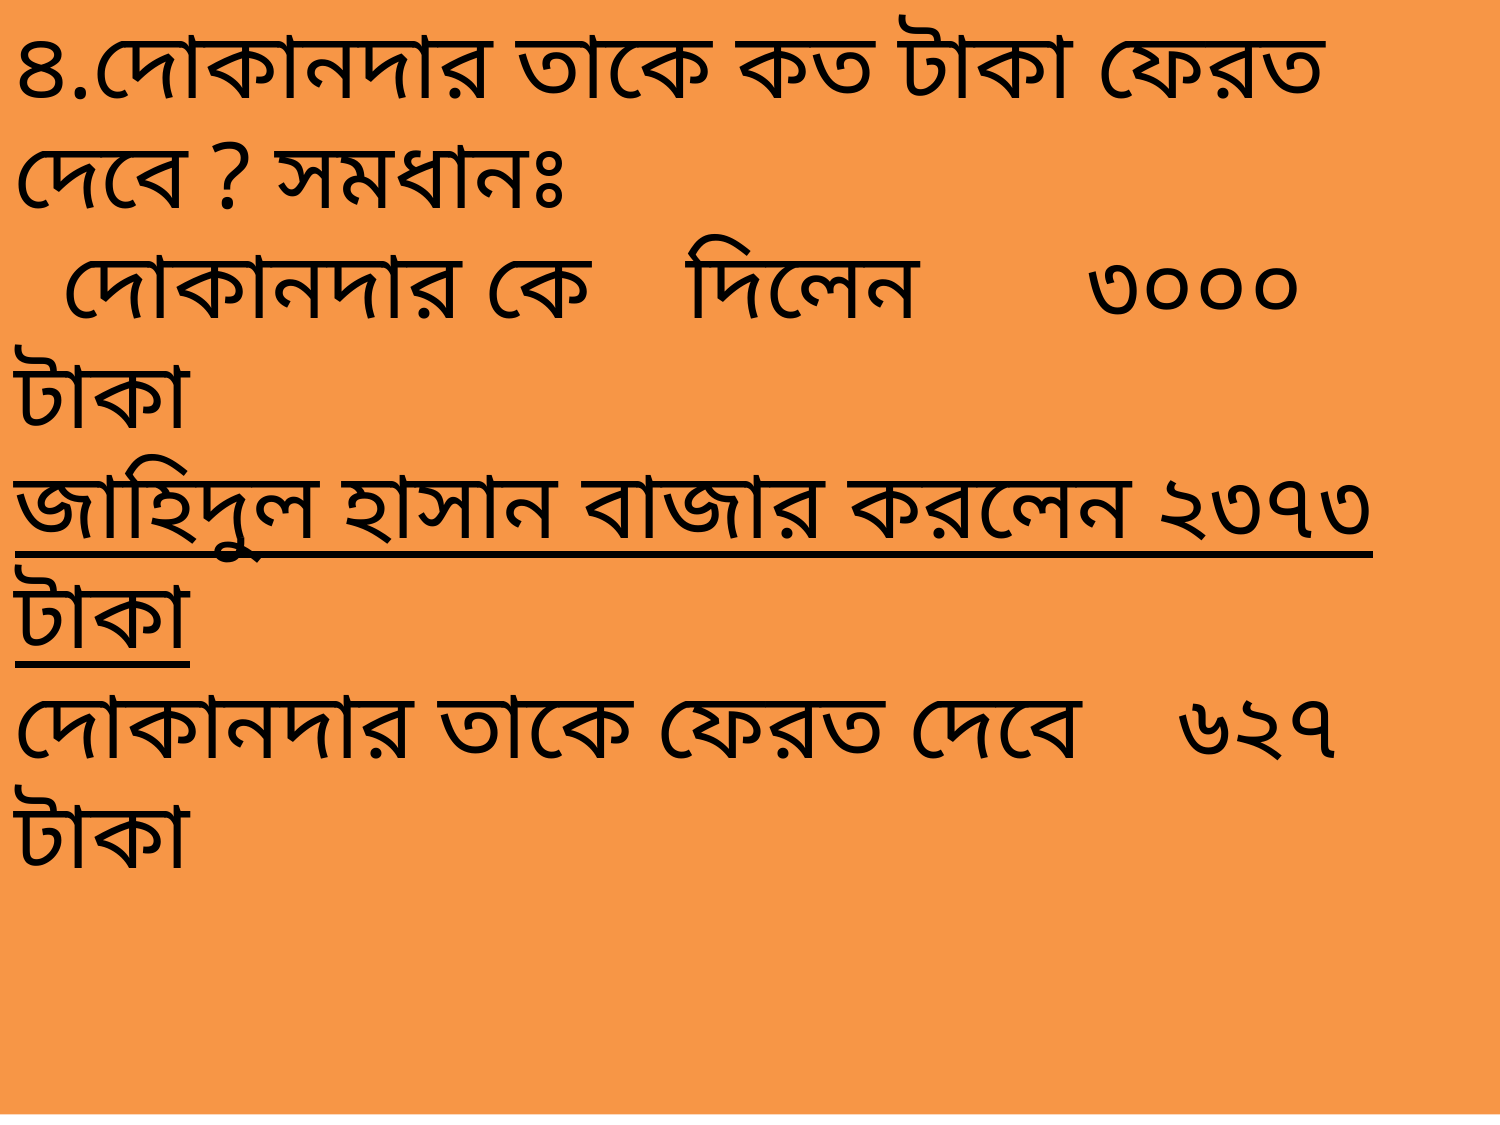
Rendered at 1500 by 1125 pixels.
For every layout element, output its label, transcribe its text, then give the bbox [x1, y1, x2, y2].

text_box ৪.দোকানদার তাকে কত টাকা ফেরত দেবে ? সমধানঃ দোকানদার কে দিলেন ৩০০০ টাকা জাহিদুল হাসান বাজার করলেন ২৩৭৩ টাকা দোকানদার তাকে ফেরত দেবে ৬২৭ টাকা [0, 0, 1500, 1115]
